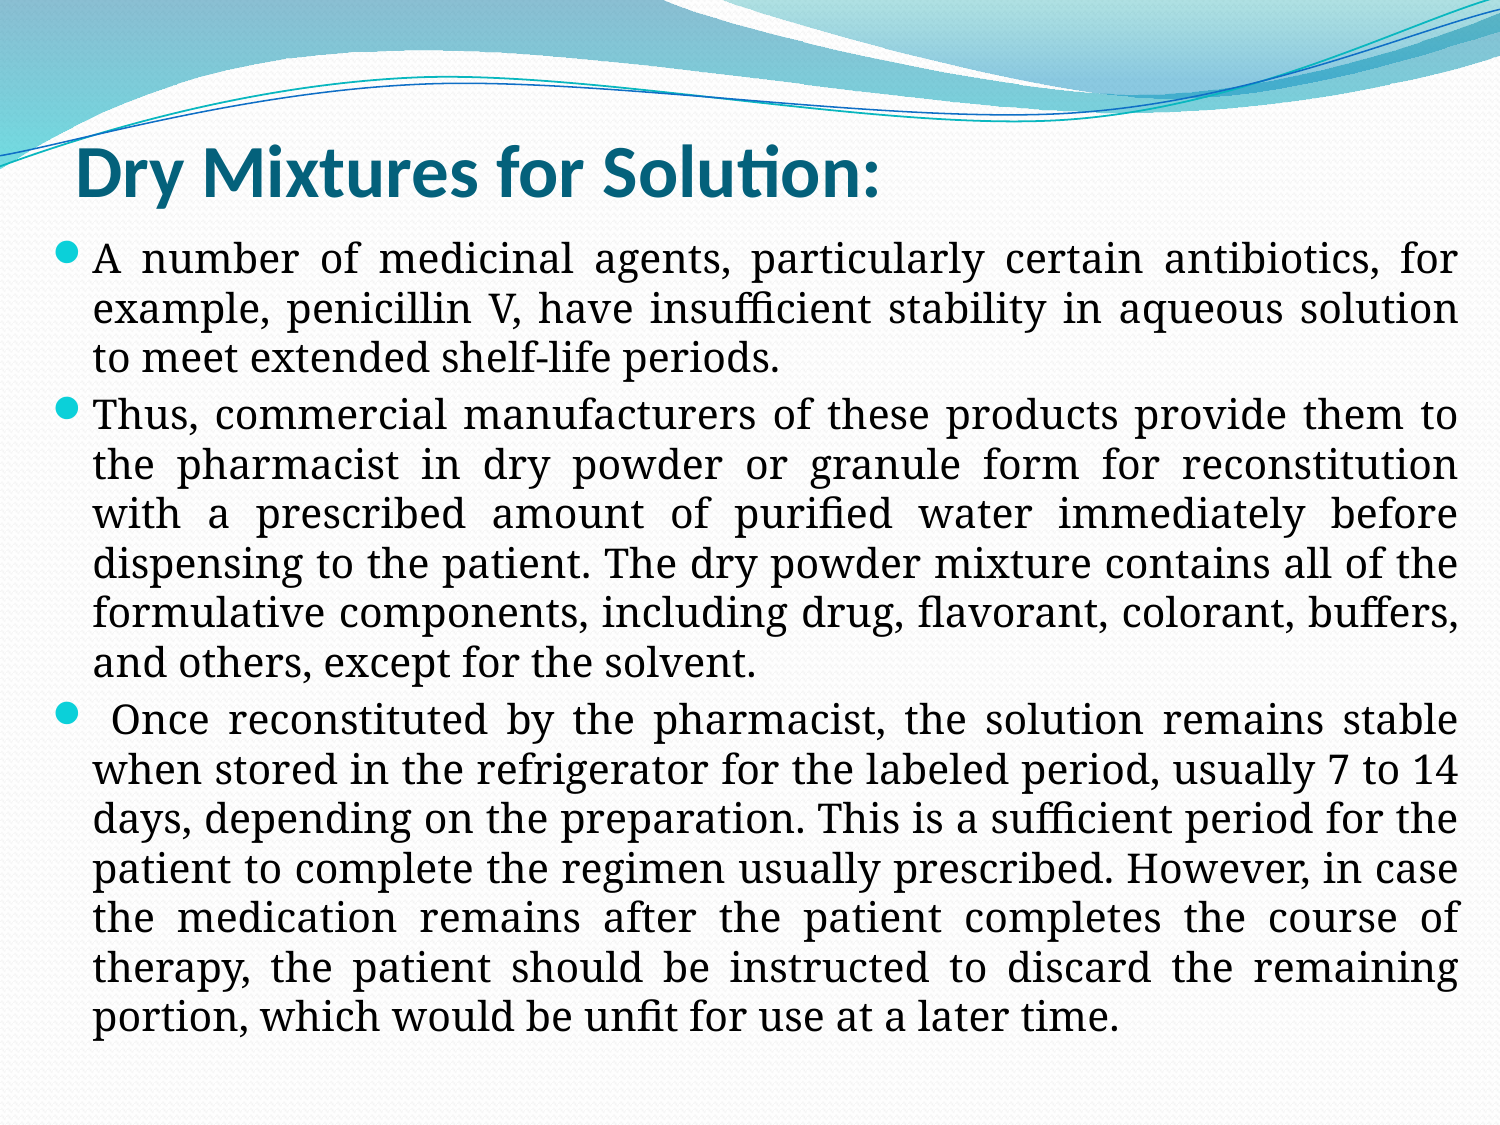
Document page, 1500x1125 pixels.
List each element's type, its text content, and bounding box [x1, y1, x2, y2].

title Dry Mixtures for Solution: [75, 115, 1425, 224]
list A number of medicinal agents, particularly certain antibiotics, for example, penicillin V, have insufficient stability in aqueous solution to meet extended shelf-life periods. Thus, commercial manufacturers of these products provide them to the pharmacist in dry powder or granule form for reconstitution with a prescribed amount of purified water immediately before dispensing to the patient. The dry powder mixture contains all of the formulative components, including drug, flavorant, colorant, buffers, and others, except for the solvent. Once reconstituted by the pharmacist, the solution remains stable when stored in the refrigerator for the labeled period, usually 7 to 14 days, depending on the preparation. This is a sufficient period for the patient to complete the regimen usually prescribed. However, in case the medication remains after the patient completes the course of therapy, the patient should be instructed to discard the remaining portion, which would be unfit for use at a later time. [37, 224, 1475, 1063]
